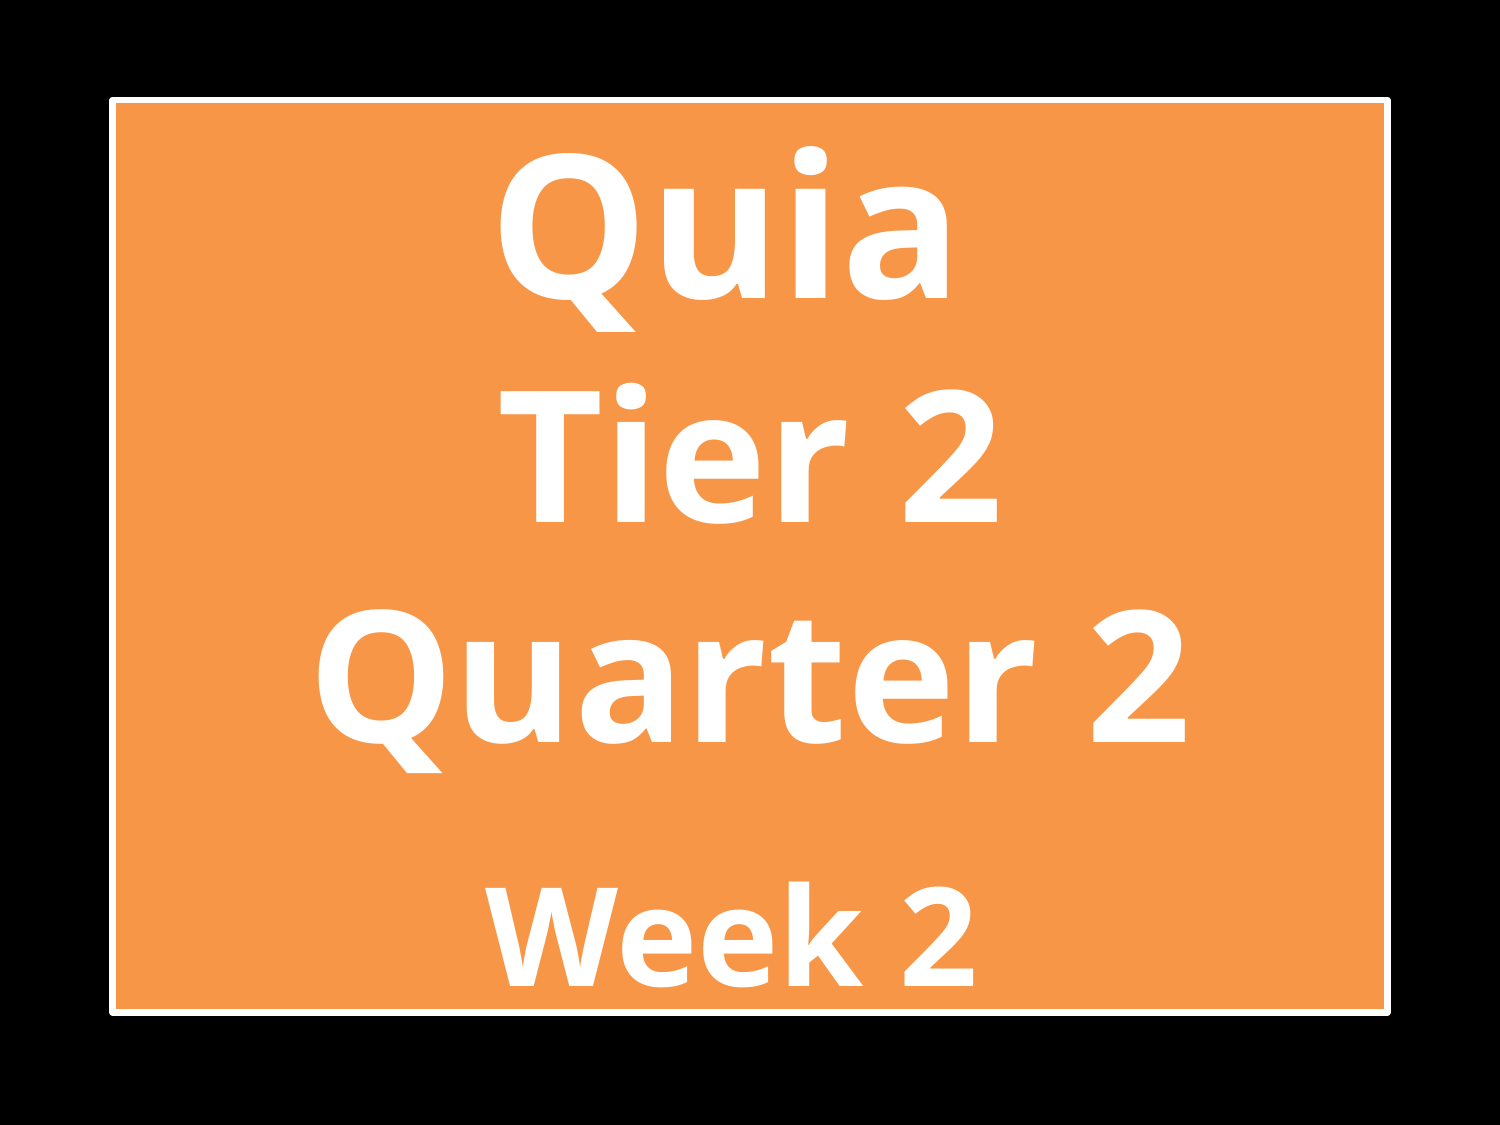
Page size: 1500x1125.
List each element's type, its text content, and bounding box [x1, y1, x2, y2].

title Quia Tier 2 Quarter 2 Week 2 [109, 97, 1391, 1016]
